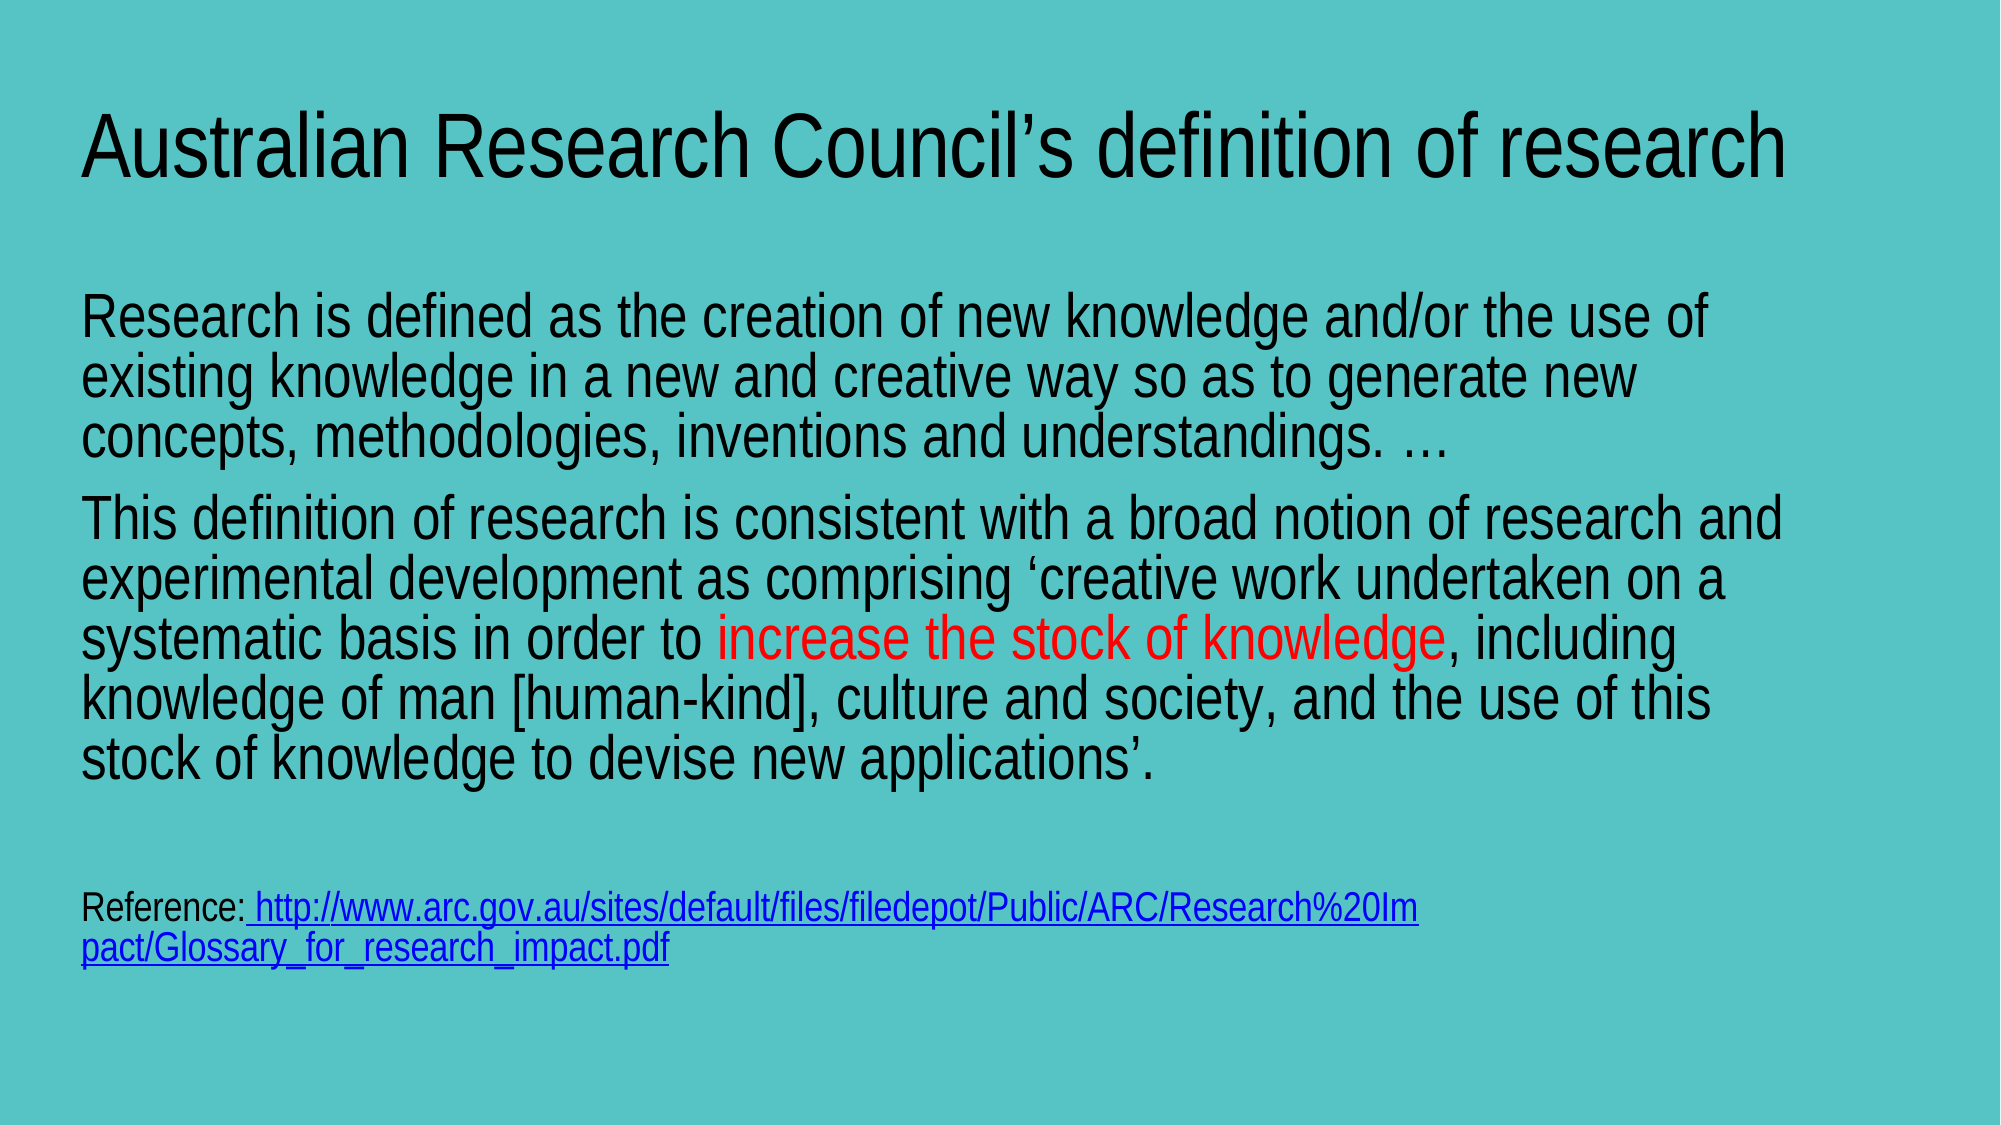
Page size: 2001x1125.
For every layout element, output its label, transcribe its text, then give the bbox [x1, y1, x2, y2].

text_box Reference: http://www.arc.gov.au/sites/default/files/filedepot/Public/ARC/Research%20Impact/Glossary_for_research_impact.pdf [79, 889, 1849, 972]
title Australian Research Council’s definition of research [80, 87, 1920, 294]
text_box Research is defined as the creation of new knowledge and/or the use of existing knowledge in a new and creative way so as to generate new concepts, methodologies, inventions and understandings. … This definition of research is consistent with a broad notion of research and experimental development as comprising ‘creative work undertaken on a systematic basis in order to increase the stock of knowledge, including knowledge of man [human-kind], culture and society, and the use of this stock of knowledge to devise new applications’. [79, 290, 1870, 791]
